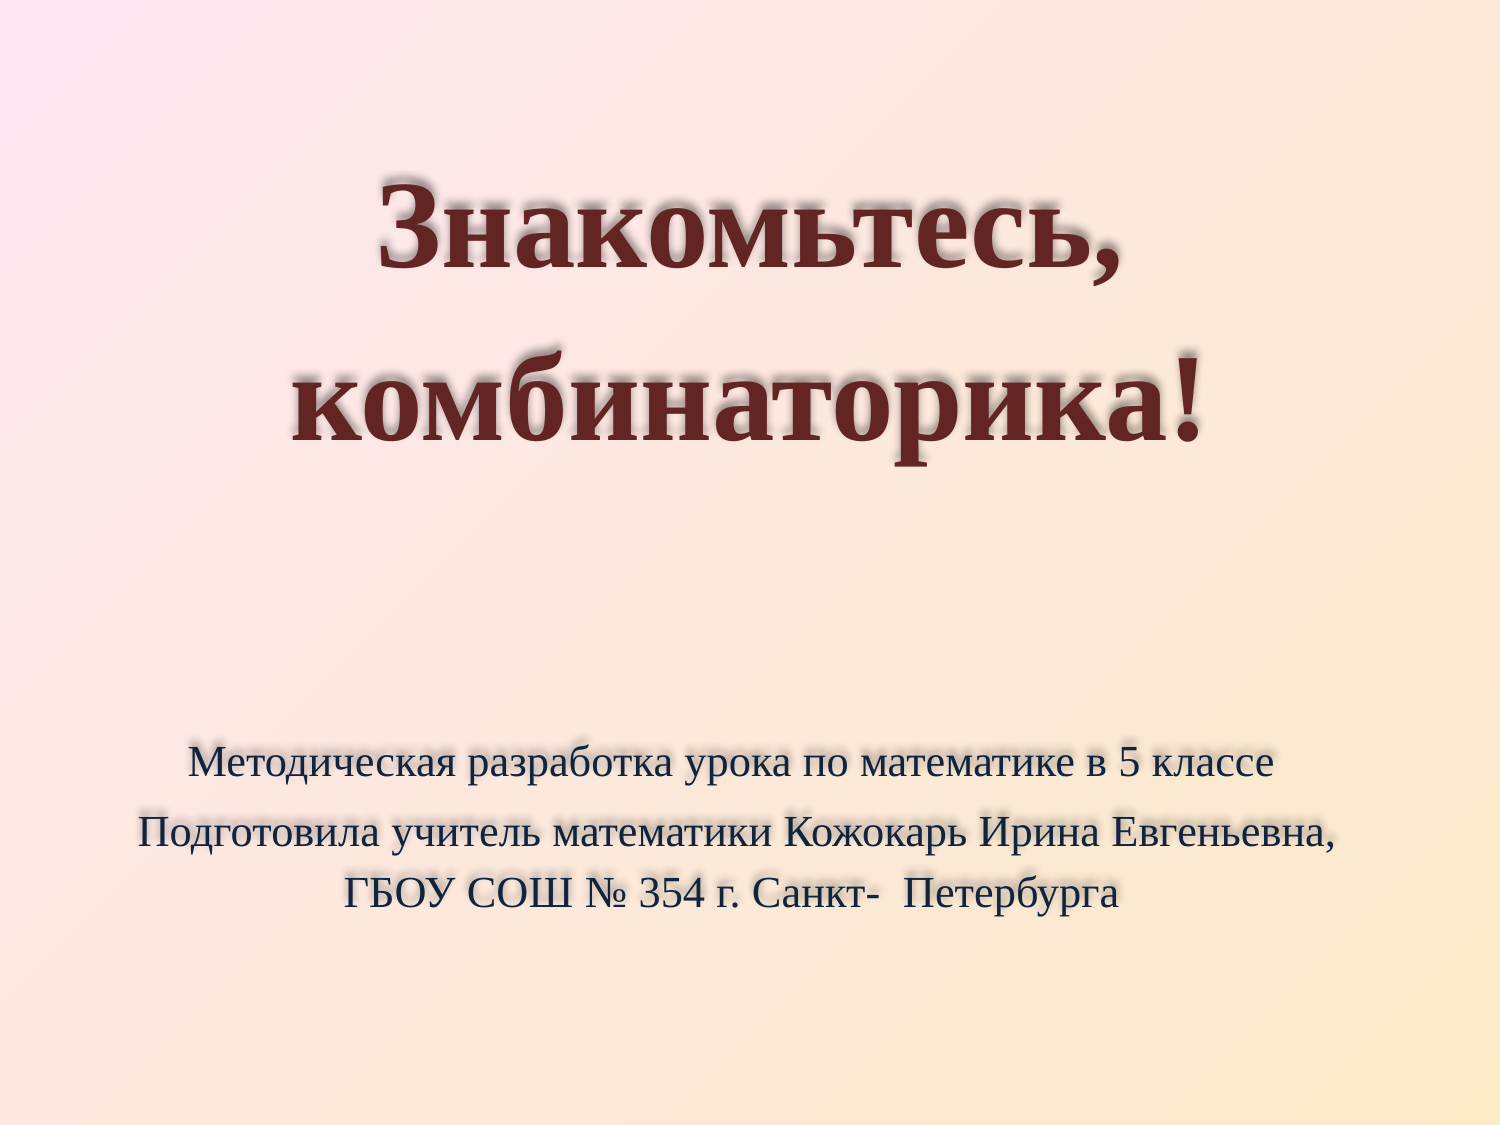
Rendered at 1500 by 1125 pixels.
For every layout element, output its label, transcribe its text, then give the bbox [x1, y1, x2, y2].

subtitle Методическая разработка урока по математике в 5 классе Подготовила учитель математики Кожокарь Ирина Евгеньевна, ГБОУ СОШ № 354 г. Санкт- Петербурга [88, 716, 1376, 925]
title Знакомьтесь, комбинаторика! [112, 219, 1388, 516]
